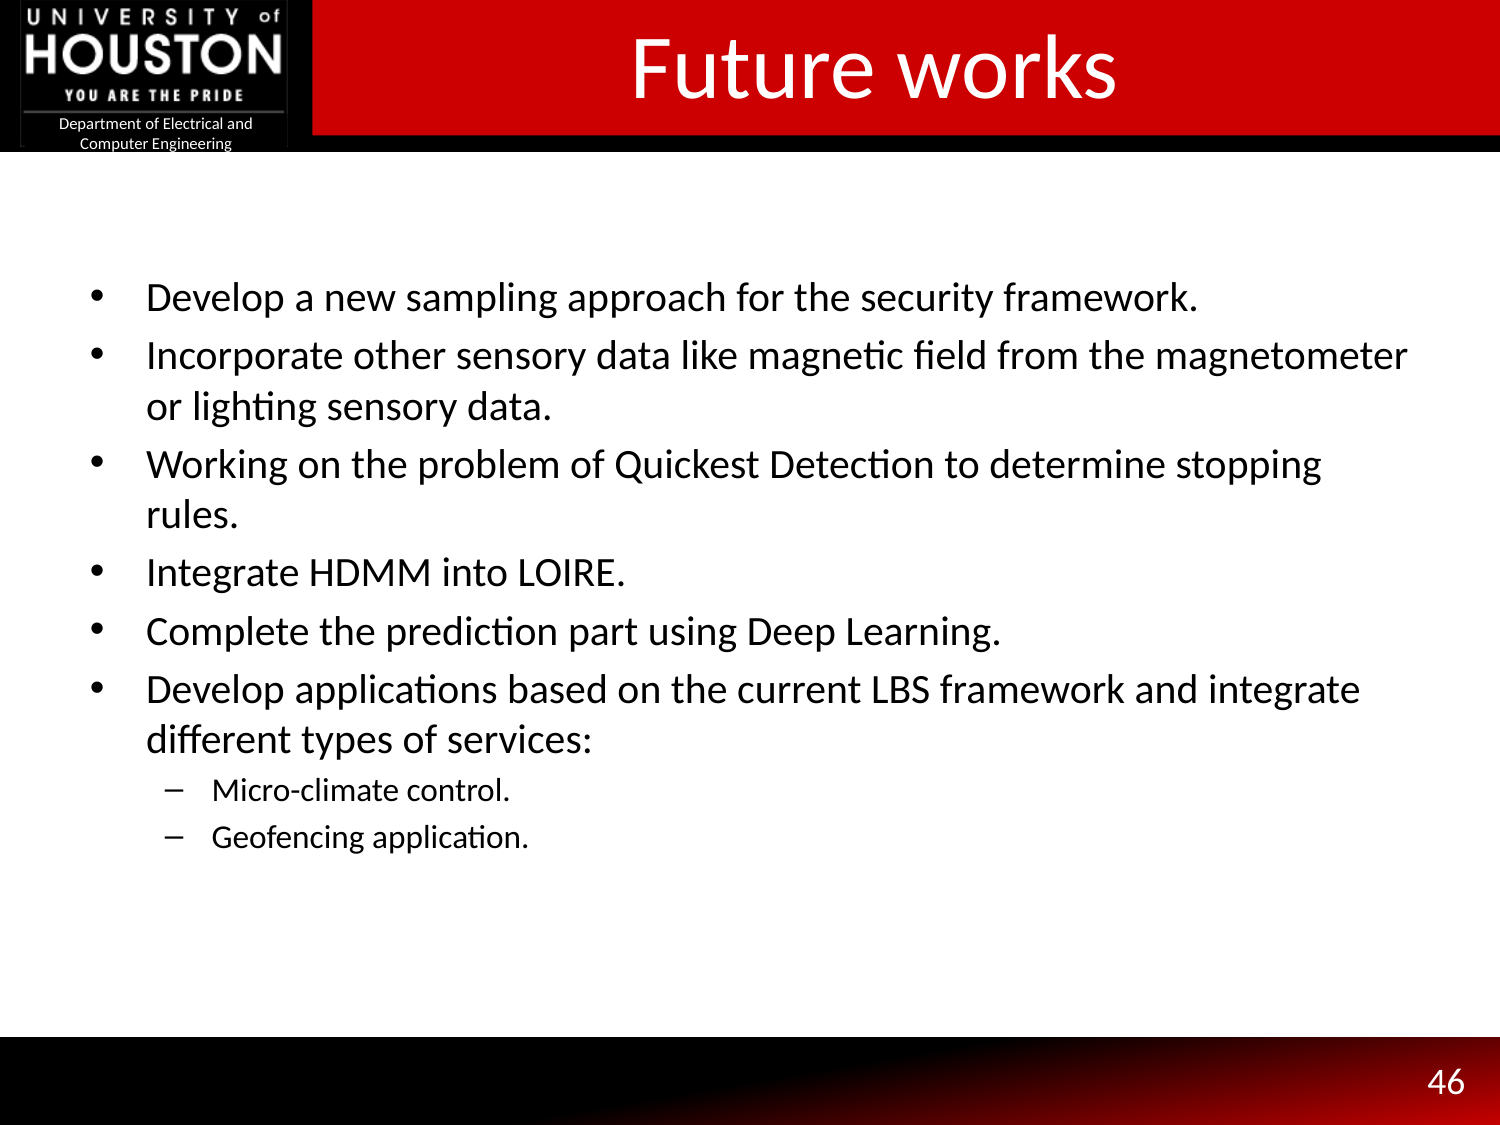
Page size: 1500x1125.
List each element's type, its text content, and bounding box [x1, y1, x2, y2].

list Develop a new sampling approach for the security framework. Incorporate other sensory data like magnetic field from the magnetometer or lighting sensory data. Working on the problem of Quickest Detection to determine stopping rules. Integrate HDMM into LOIRE. Complete the prediction part using Deep Learning. Develop applications based on the current LBS framework and integrate different types of services: Micro-climate control. Geofencing application. [75, 262, 1425, 1005]
title Future works [200, 0, 1500, 188]
picture [20, 0, 200, 147]
slide_number 46 [1412, 1050, 1488, 1110]
